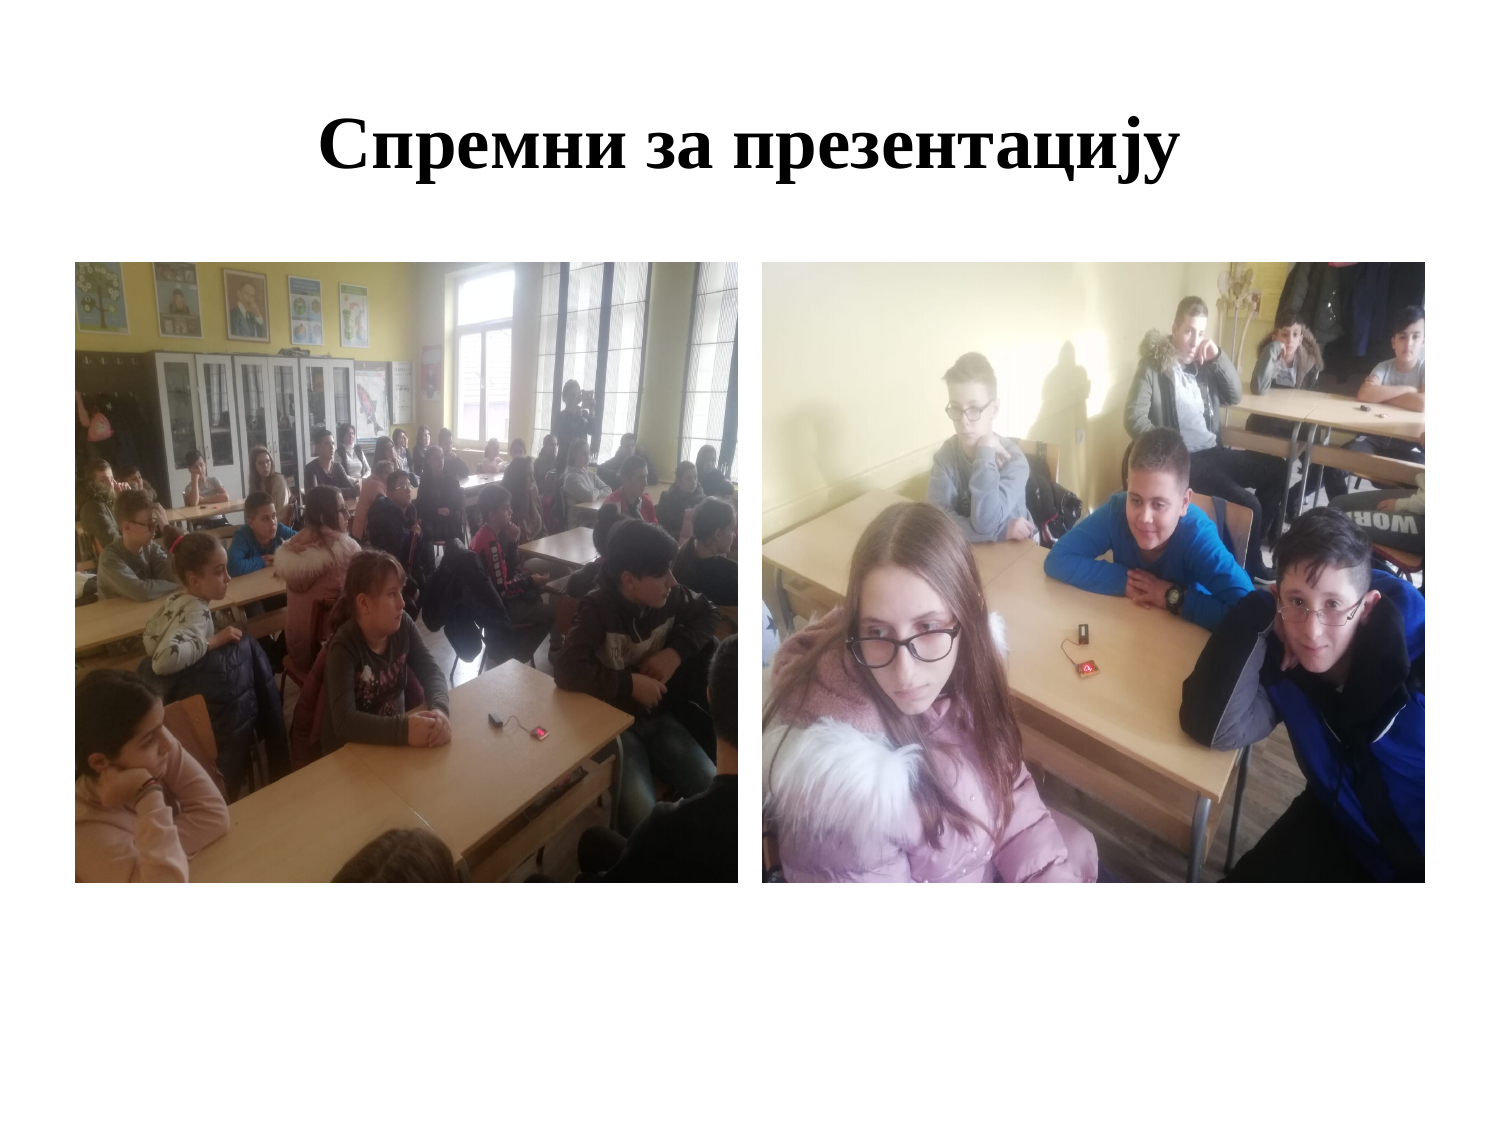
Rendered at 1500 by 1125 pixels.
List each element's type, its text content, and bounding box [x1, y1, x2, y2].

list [74, 262, 738, 883]
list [762, 262, 1426, 883]
title Спремни за презентацију [75, 45, 1425, 233]
